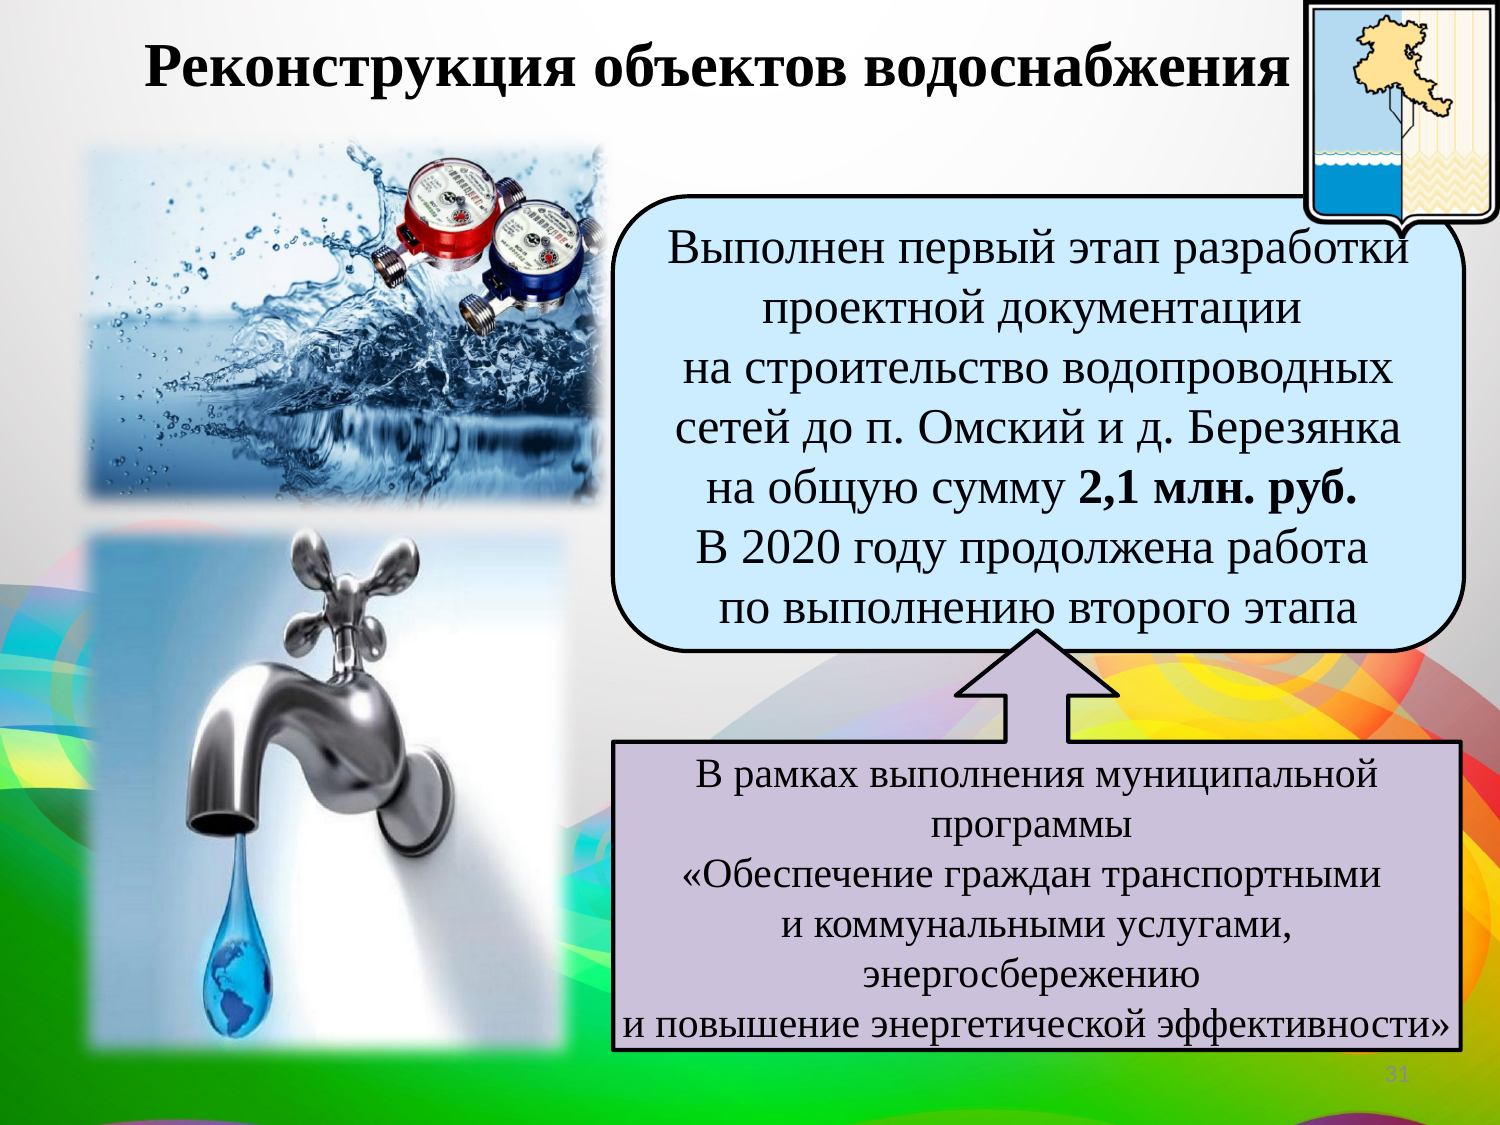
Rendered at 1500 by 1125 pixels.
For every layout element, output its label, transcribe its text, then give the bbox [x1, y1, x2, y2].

text_box Выполнен первый этап разработки проектной документации на строительство водопроводных сетей до п. Омский и д. Березянка на общую сумму 2,1 млн. руб. В 2020 году продолжена работа по выполнению второго этапа [610, 194, 1467, 654]
text_box В рамках выполнения муниципальной программы «Обеспечение граждан транспортными и коммунальными услугами, энергосбережению и повышение энергетической эффективности» [611, 628, 1463, 1053]
slide_number 31 [1074, 1042, 1425, 1103]
picture [0, 0, 1500, 1125]
text_box Реконструкция объектов водоснабжения [129, 16, 1297, 107]
